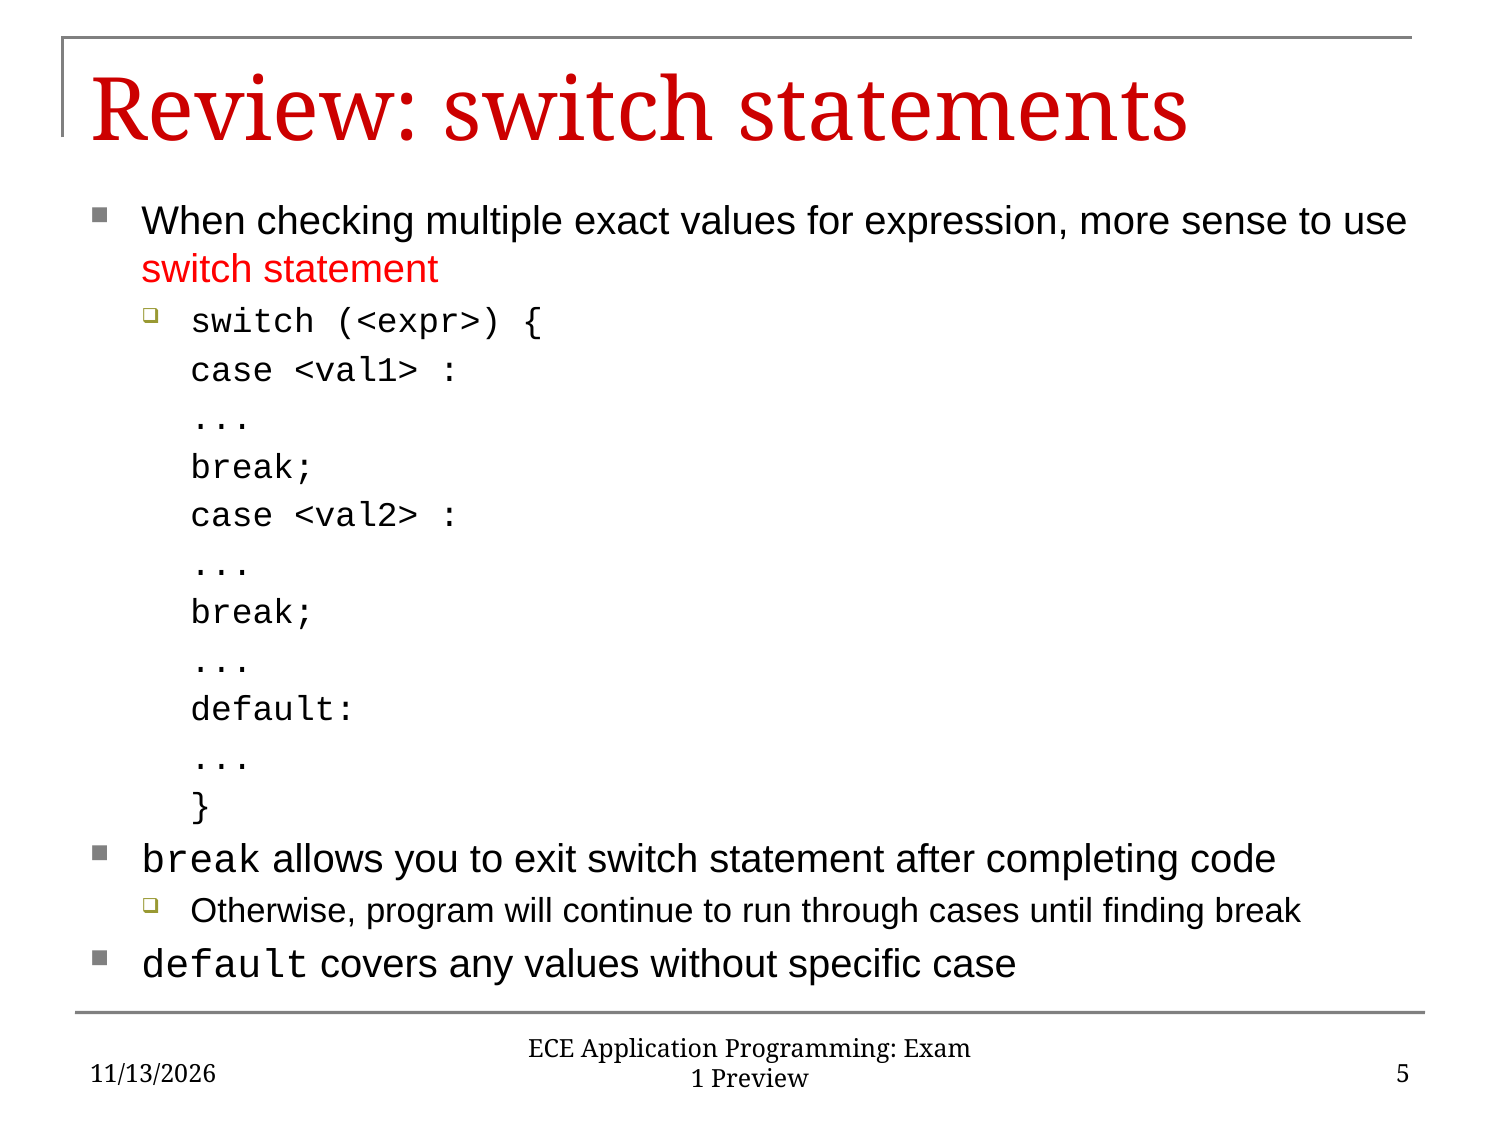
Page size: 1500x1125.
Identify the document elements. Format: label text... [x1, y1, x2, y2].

footer ECE Application Programming: Exam 1 Preview [512, 1024, 988, 1101]
title Review: switch statements [75, 45, 1425, 163]
list When checking multiple exact values for expression, more sense to use switch statement switch (<expr>) { case <val1> : ... break; case <val2> : ... break; ... default: ... } break allows you to exit switch statement after completing code Otherwise, program will continue to run through cases until finding break default covers any values without specific case [75, 187, 1425, 1006]
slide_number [74, 1023, 426, 1100]
slide_number 5 [1074, 1023, 1426, 1100]
